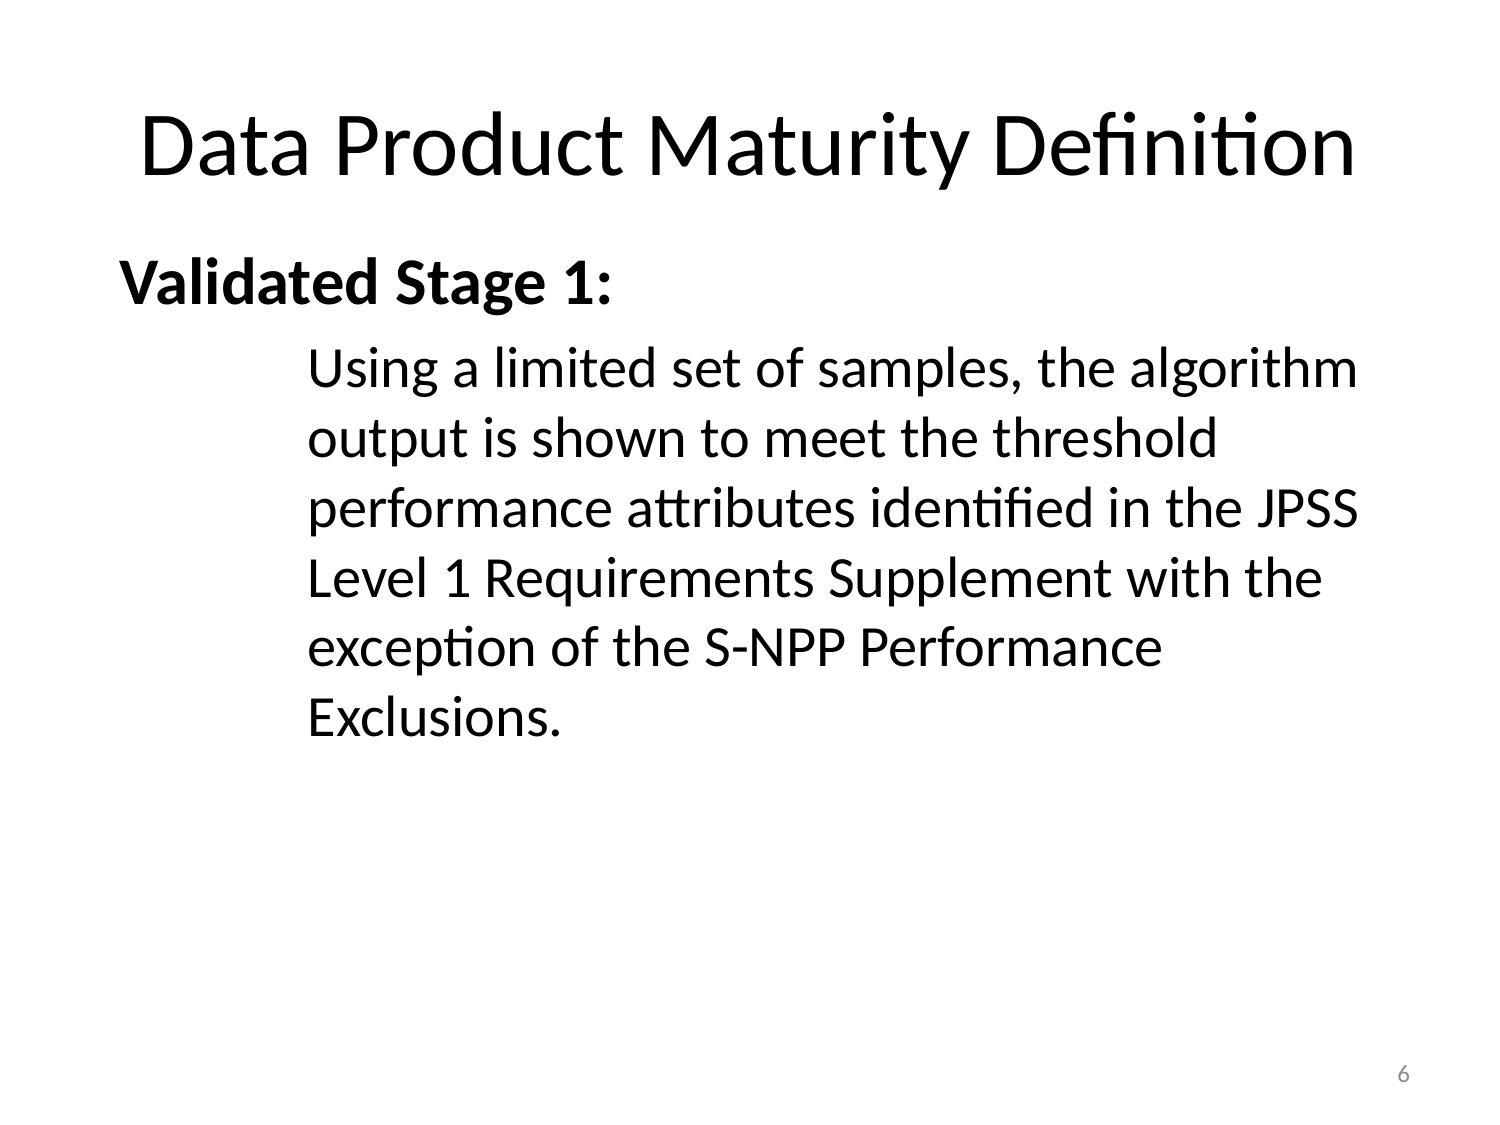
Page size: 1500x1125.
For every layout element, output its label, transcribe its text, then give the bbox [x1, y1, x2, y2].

list Validated Stage 1: Using a limited set of samples, the algorithm output is shown to meet the threshold performance attributes identified in the JPSS Level 1 Requirements Supplement with the exception of the S-NPP Performance Exclusions. [104, 229, 1393, 1050]
title Data Product Maturity Definition [75, 45, 1425, 233]
slide_number 6 [1074, 1042, 1425, 1103]
